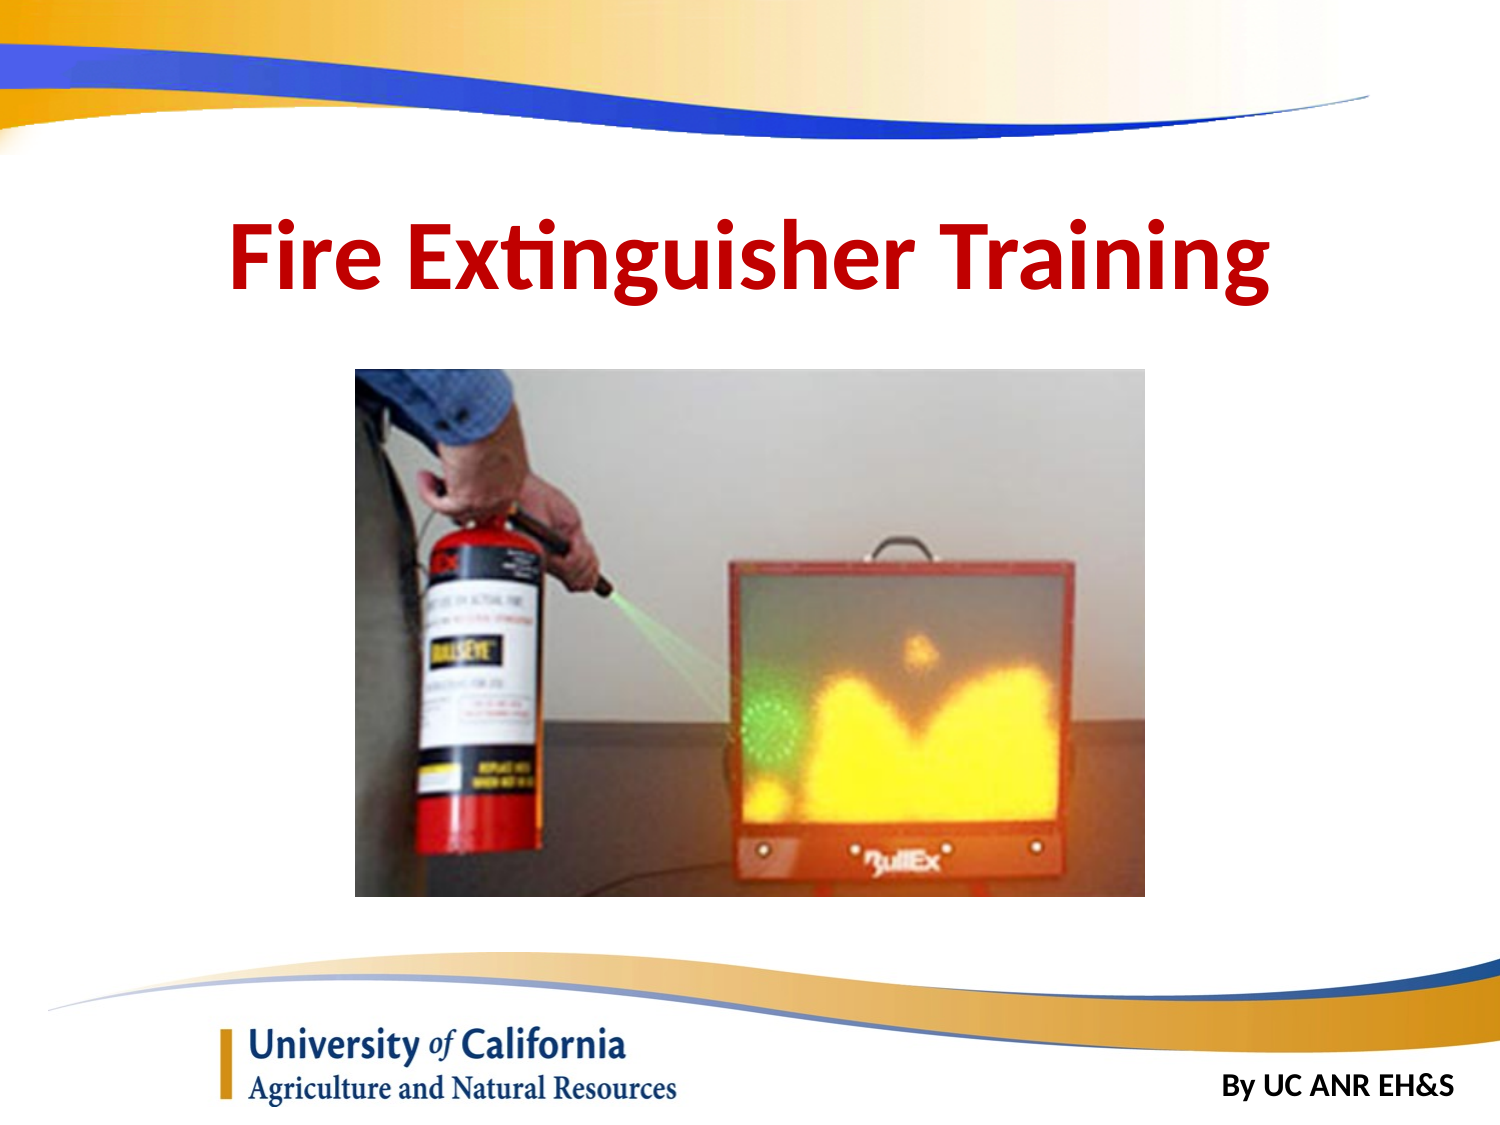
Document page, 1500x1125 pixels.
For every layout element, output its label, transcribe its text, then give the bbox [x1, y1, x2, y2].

picture [48, 952, 1500, 1107]
picture [355, 369, 1145, 898]
text_box By UC ANR EH&S [1096, 1056, 1470, 1111]
picture [0, 0, 1373, 155]
title Fire Extinguisher Training [112, 128, 1388, 370]
